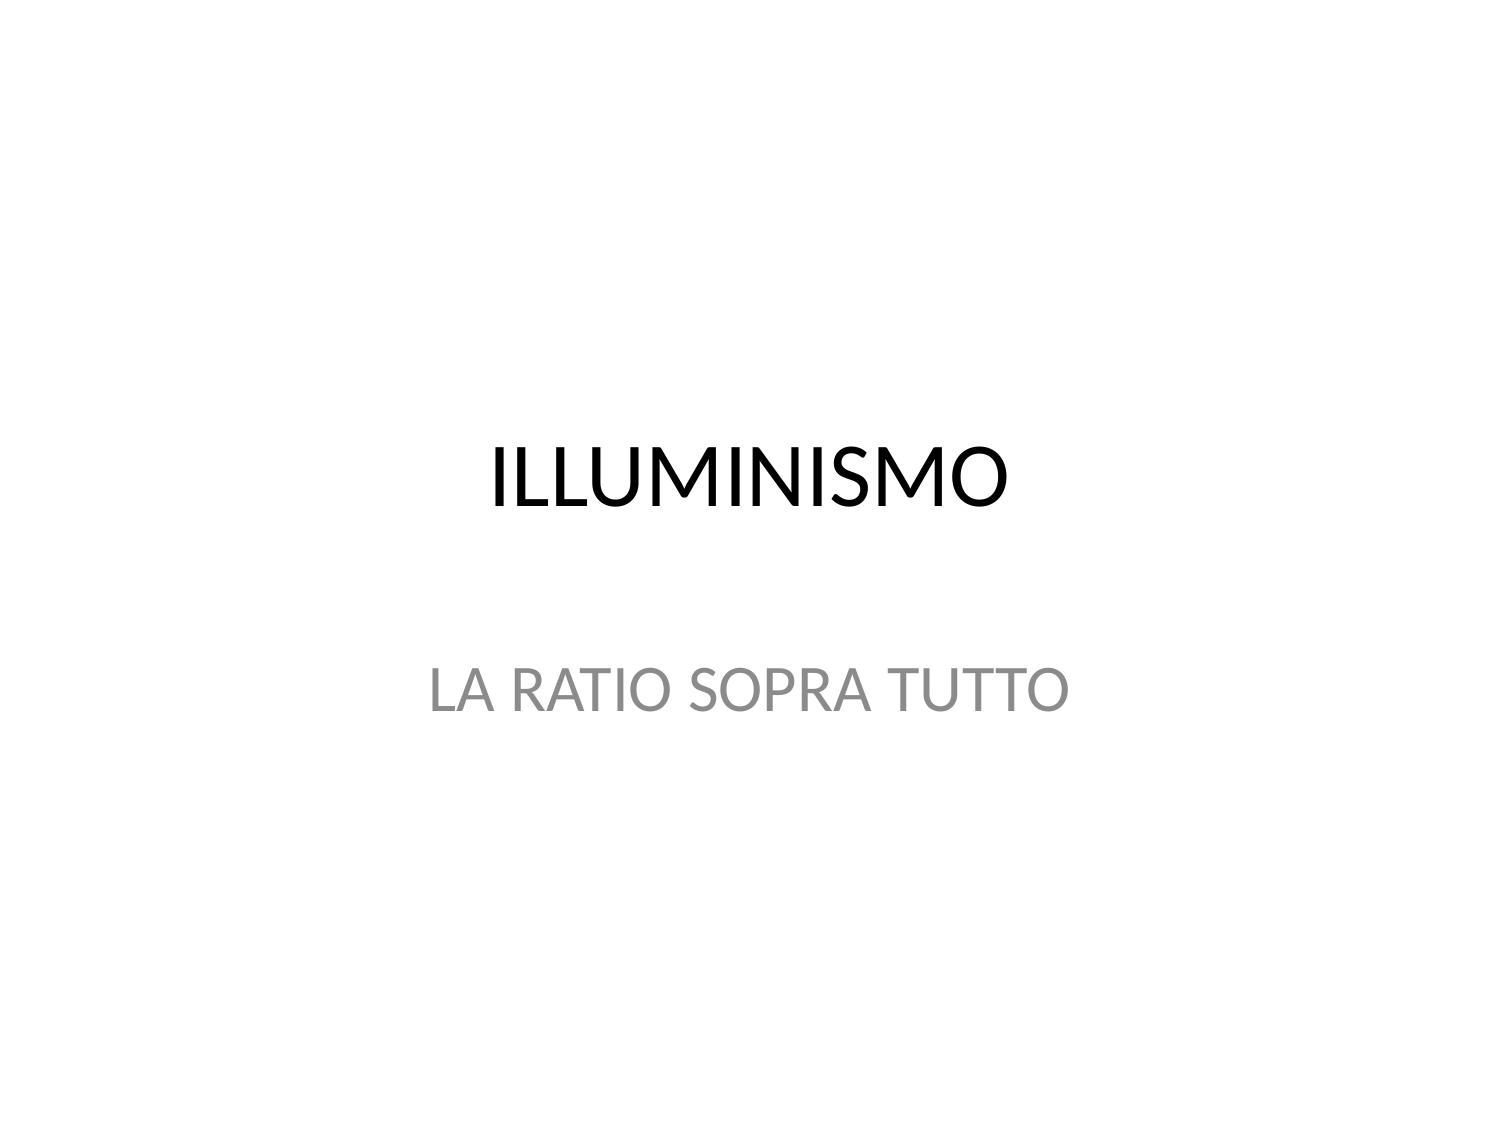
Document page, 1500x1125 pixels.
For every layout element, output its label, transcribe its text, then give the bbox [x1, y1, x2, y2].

subtitle LA RATIO SOPRA TUTTO [225, 637, 1275, 925]
title ILLUMINISMO [112, 349, 1388, 591]
